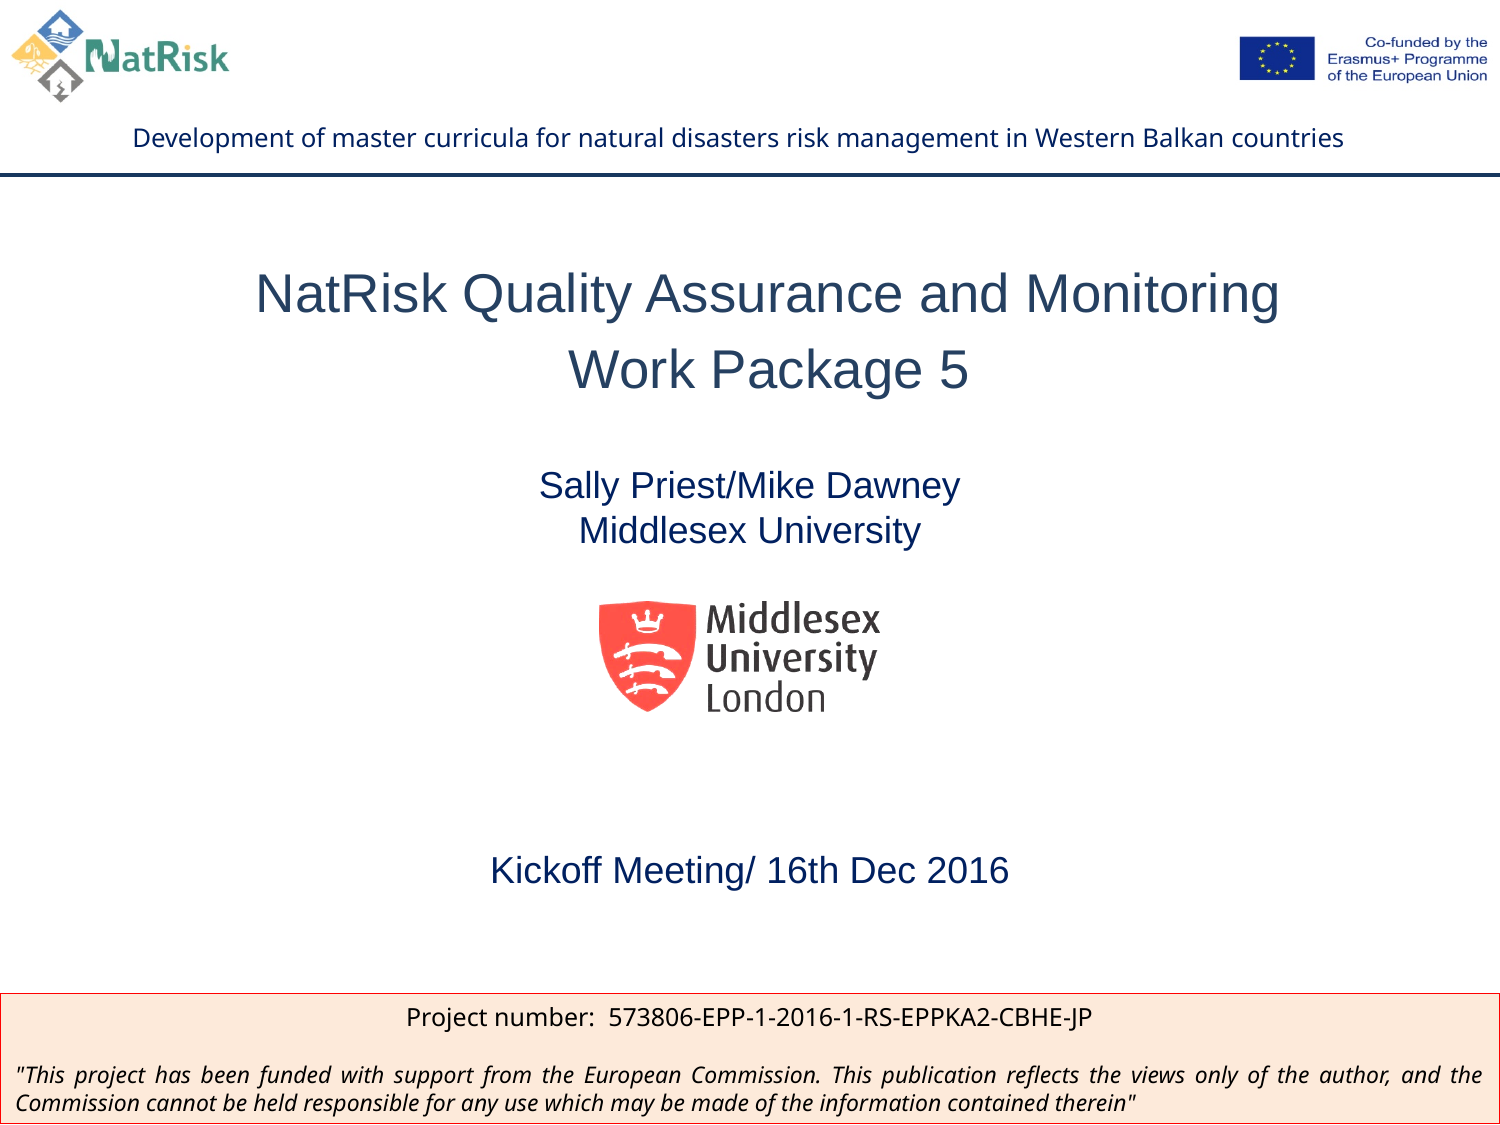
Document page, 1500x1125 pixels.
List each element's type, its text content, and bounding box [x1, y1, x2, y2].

subtitle NatRisk Quality Assurance and Monitoring Work Package 5 [232, 249, 1307, 437]
text_box Sally Priest/Mike Dawney Middlesex University [112, 437, 1388, 575]
title Development of master curricula for natural disasters risk management in Western Balkan countries [101, 99, 1377, 173]
picture [599, 600, 880, 712]
text_box [557, 624, 913, 775]
picture [0, 0, 238, 113]
text_box Project number: 573806-EPP-1-2016-1-RS-EPPKA2-CBHE-JP "This project has been funded with support from the European Commission. This publication reflects the views only of the author, and the Commission cannot be held responsible for any use which may be made of the information contained therein" [0, 993, 1500, 1124]
picture [1224, 24, 1500, 93]
text_box Kickoff Meeting/ 16th Dec 2016 [112, 812, 1388, 925]
